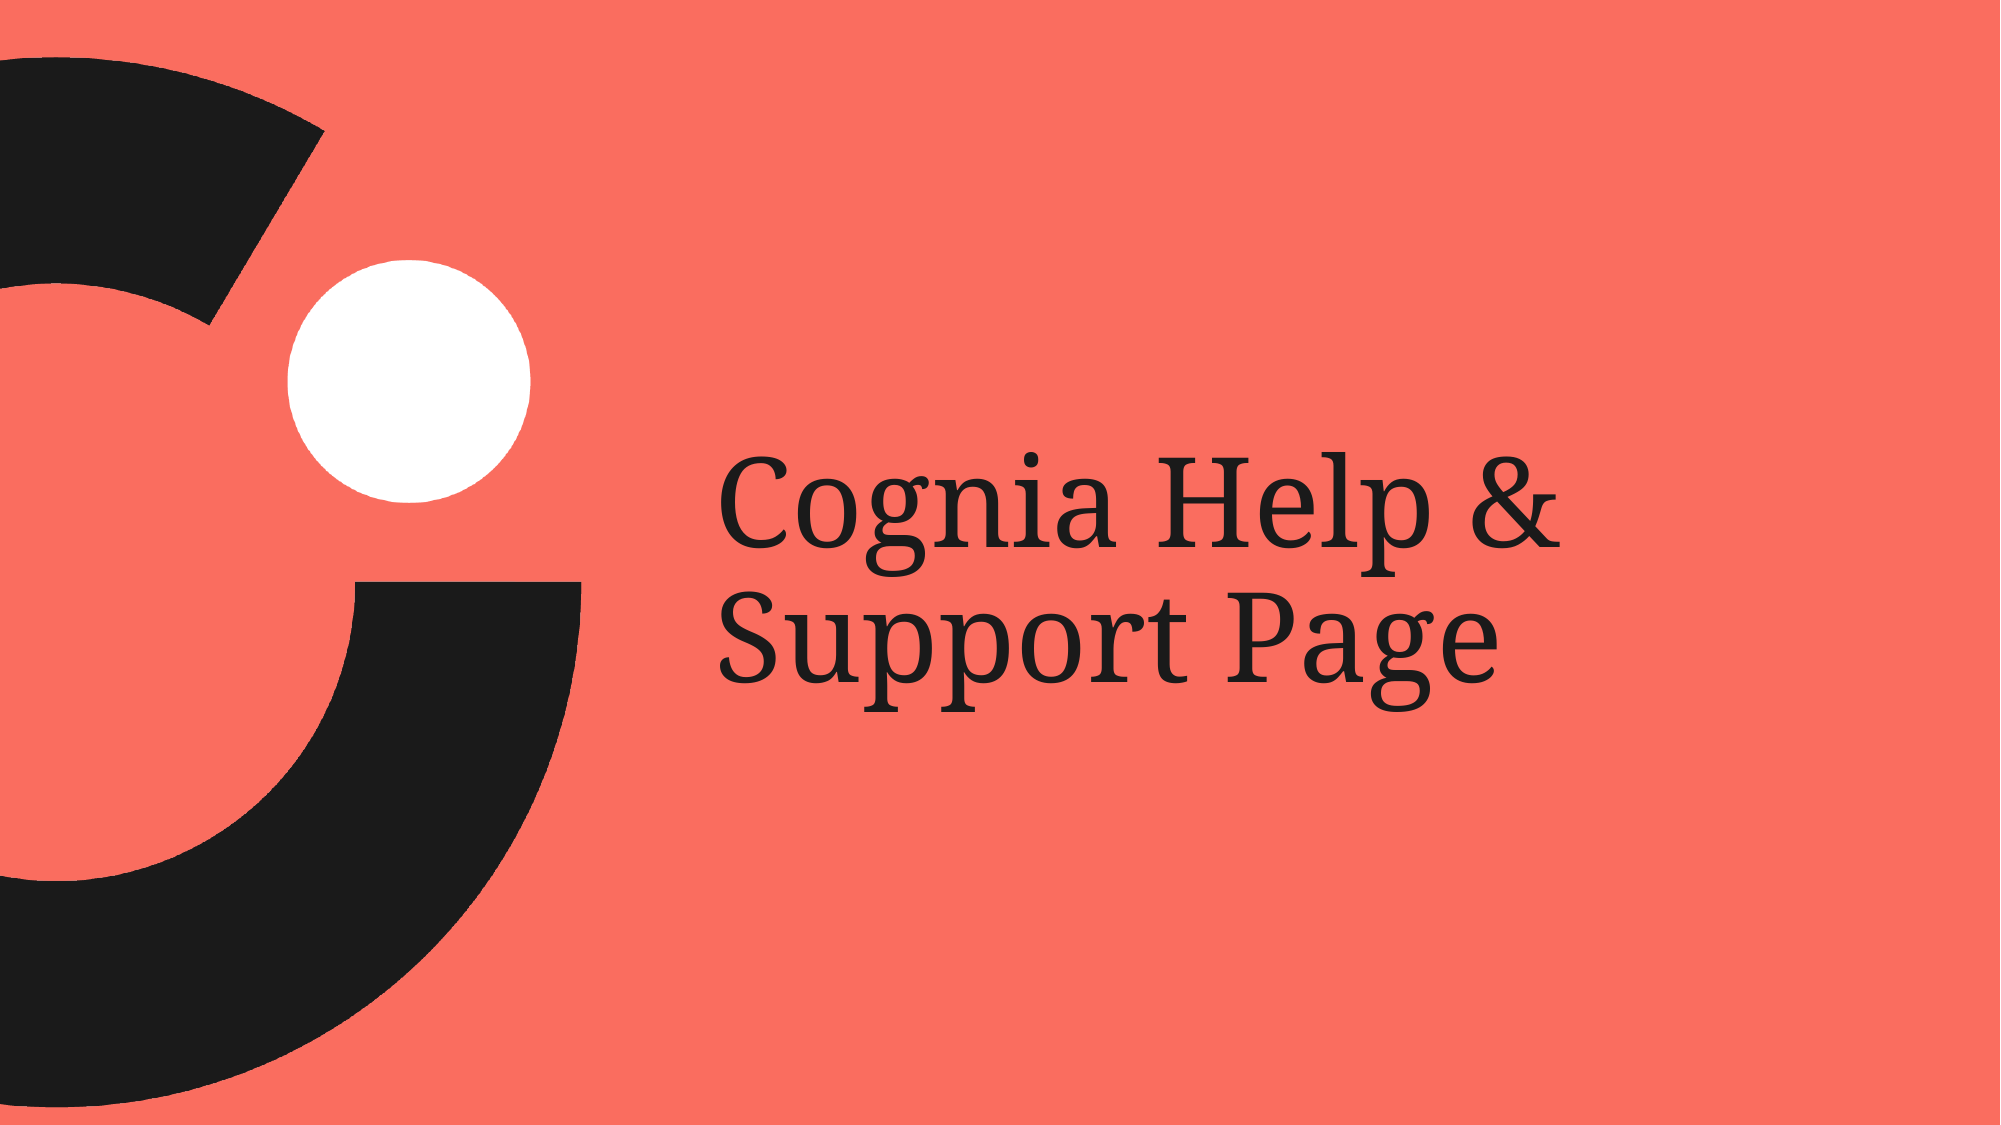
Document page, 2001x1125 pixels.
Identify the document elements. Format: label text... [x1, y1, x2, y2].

title Cognia Help & Support Page [699, 184, 1807, 717]
picture [0, 19, 619, 1125]
